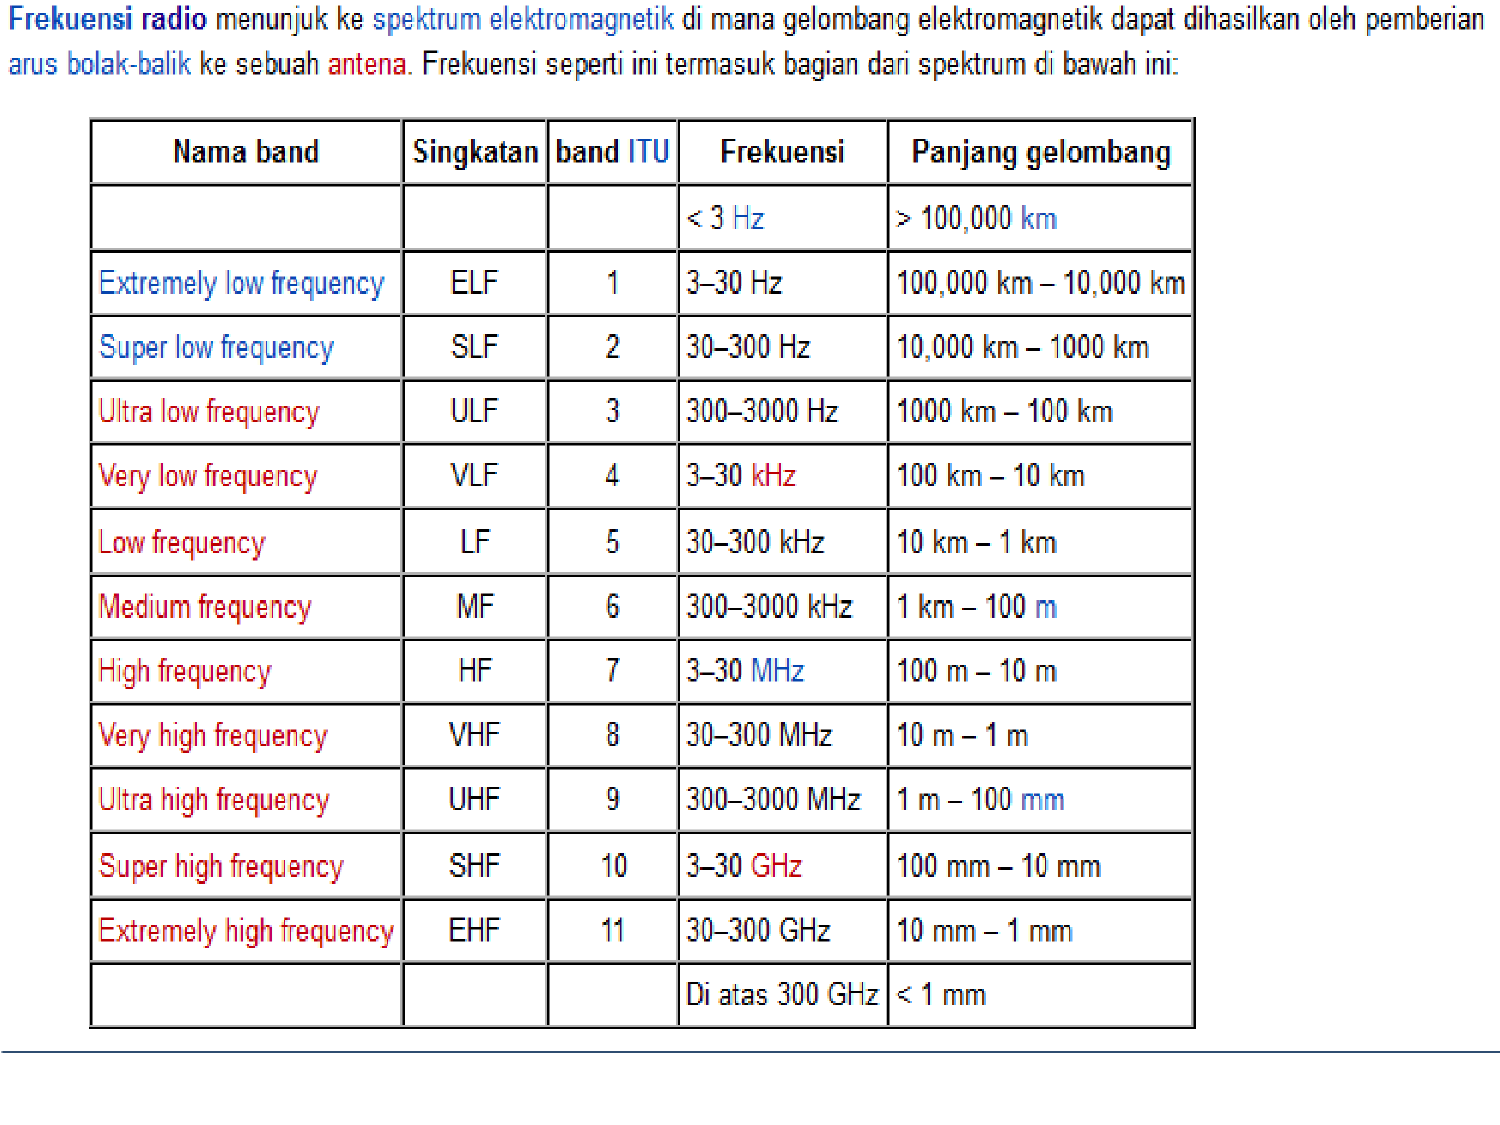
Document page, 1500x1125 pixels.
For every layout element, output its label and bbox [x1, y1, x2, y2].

text_box [0, 0, 1500, 1053]
